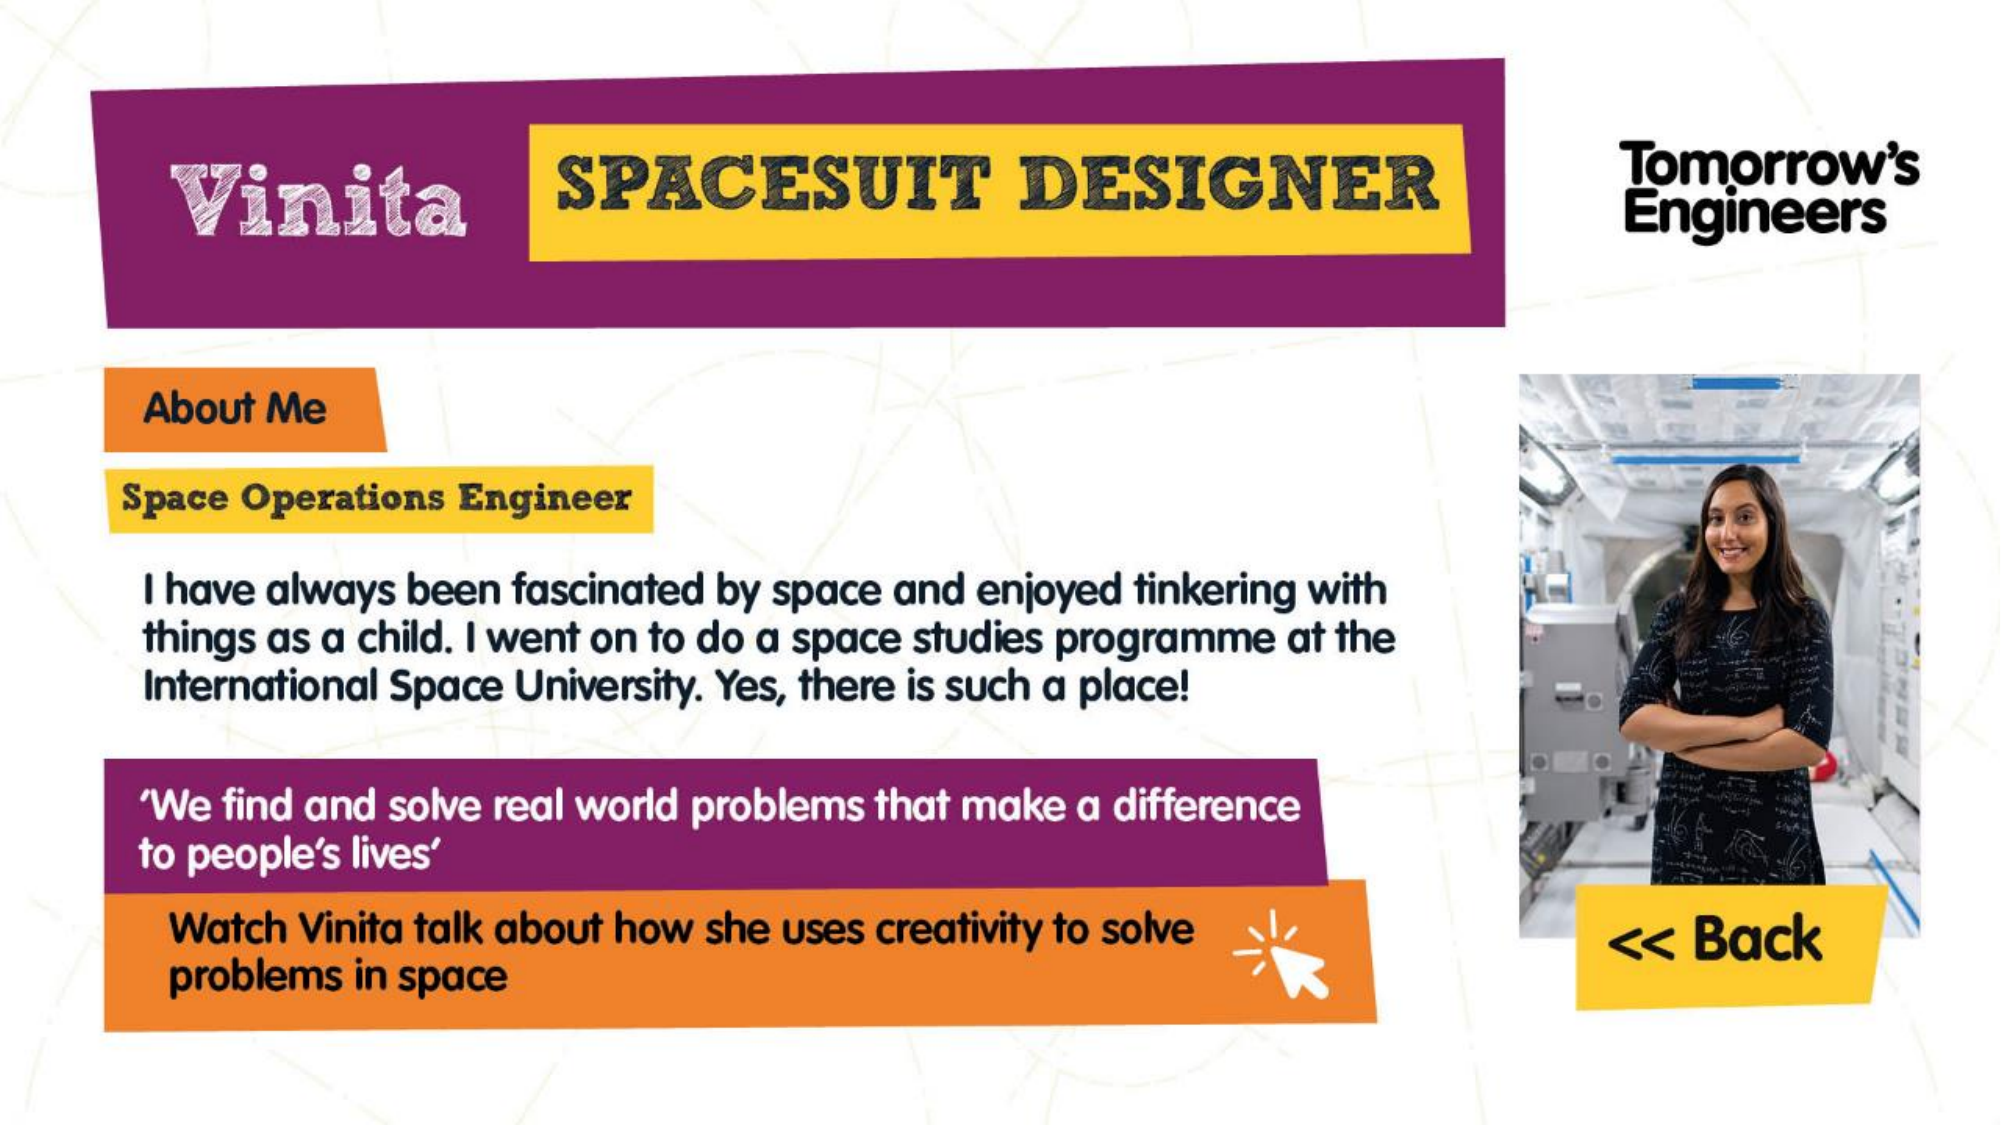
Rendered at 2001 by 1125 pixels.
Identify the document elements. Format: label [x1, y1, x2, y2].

text_box [111, 894, 1388, 1030]
picture [0, 0, 2001, 1125]
text_box [1574, 885, 1889, 1009]
